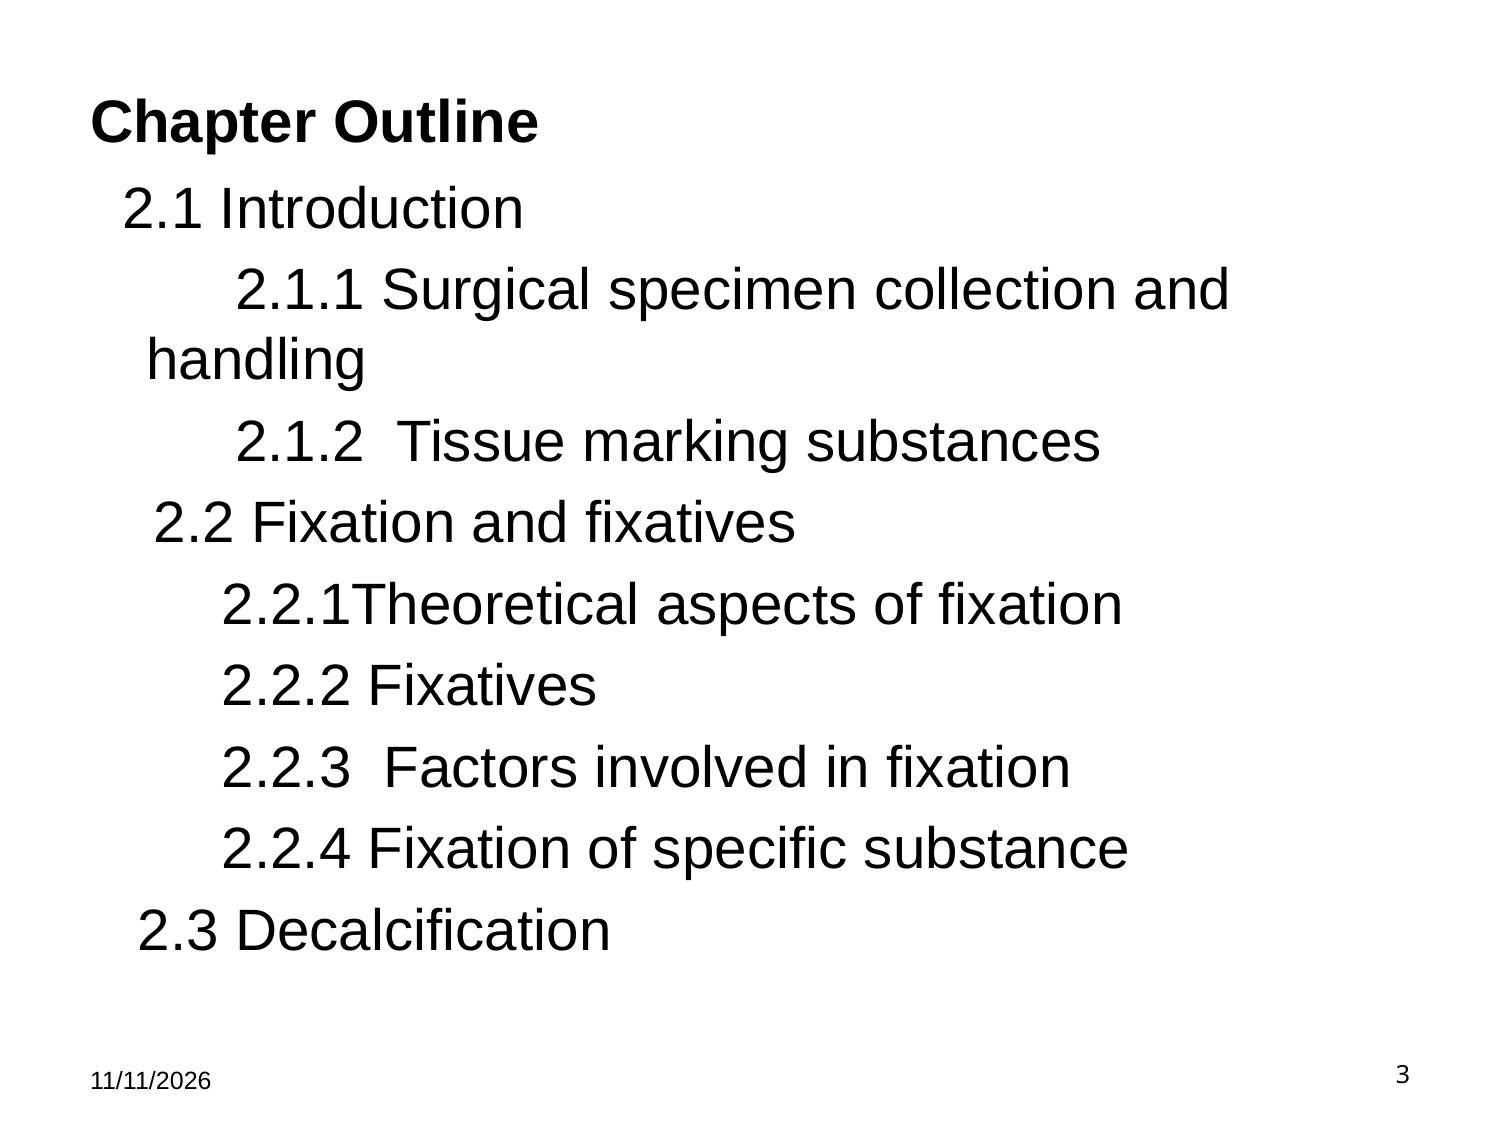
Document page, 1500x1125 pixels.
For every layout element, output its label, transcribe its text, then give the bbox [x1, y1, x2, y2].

list 2.1 Introduction 2.1.1 Surgical specimen collection and handling 2.1.2 Tissue marking substances 2.2 Fixation and fixatives 2.2.1Theoretical aspects of fixation 2.2.2 Fixatives 2.2.3 Factors involved in fixation 2.2.4 Fixation of specific substance 2.3 Decalcification [74, 162, 1438, 1025]
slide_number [74, 1024, 426, 1103]
slide_number 3 [1074, 1024, 1426, 1101]
title Chapter Outline [74, 74, 1101, 162]
